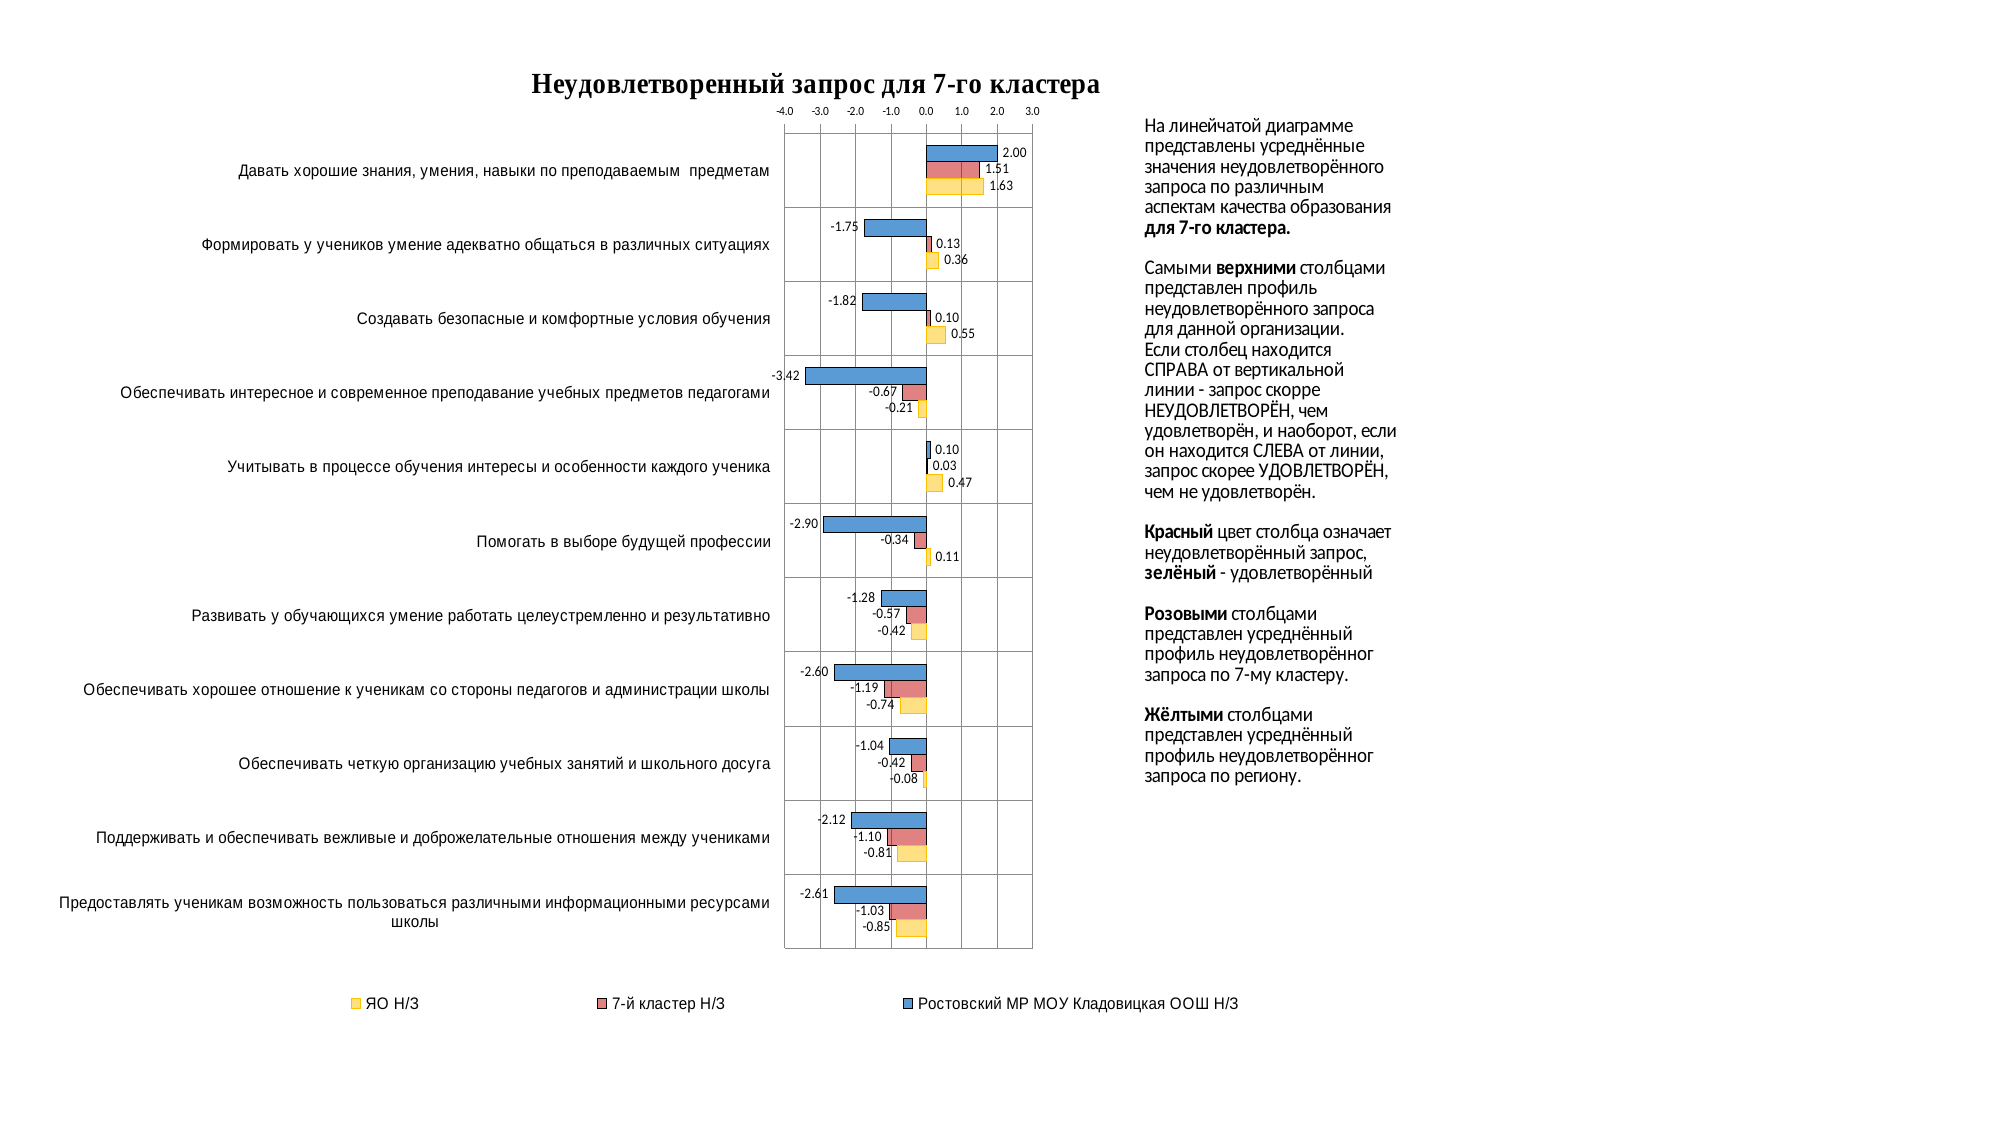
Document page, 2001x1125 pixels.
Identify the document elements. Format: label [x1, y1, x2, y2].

chart [59, 58, 1414, 1056]
